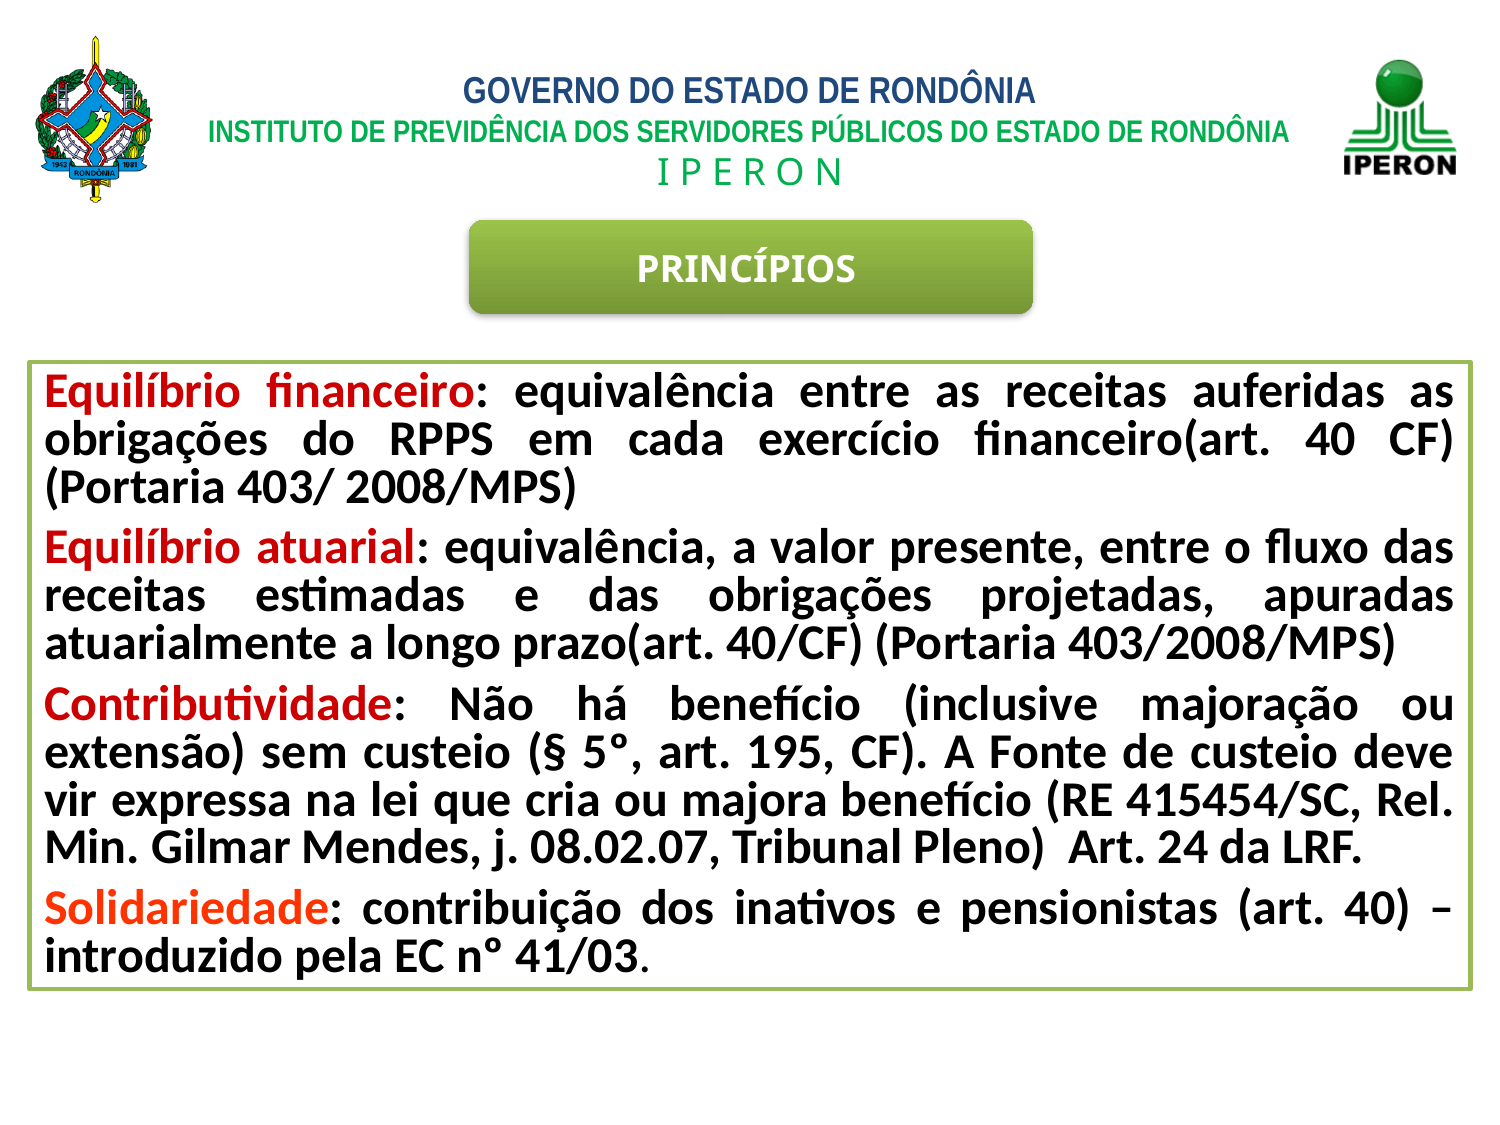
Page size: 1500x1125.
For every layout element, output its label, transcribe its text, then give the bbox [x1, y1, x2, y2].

text_box Equilíbrio financeiro: equivalência entre as receitas auferidas as obrigações do RPPS em cada exercício financeiro(art. 40 CF) (Portaria 403/ 2008/MPS) Equilíbrio atuarial: equivalência, a valor presente, entre o fluxo das receitas estimadas e das obrigações projetadas, apuradas atuarialmente a longo prazo(art. 40/CF) (Portaria 403/2008/MPS) Contributividade: Não há benefício (inclusive majoração ou extensão) sem custeio (§ 5º, art. 195, CF). A Fonte de custeio deve vir expressa na lei que cria ou majora benefício (RE 415454/SC, Rel. Min. Gilmar Mendes, j. 08.02.07, Tribunal Pleno) Art. 24 da LRF. Solidariedade: contribuição dos inativos e pensionistas (art. 40) – introduzido pela EC nº 41/03. [27, 360, 1473, 991]
picture [1324, 46, 1474, 177]
picture [35, 35, 153, 203]
text_box PRINCÍPIOS [468, 219, 1034, 315]
